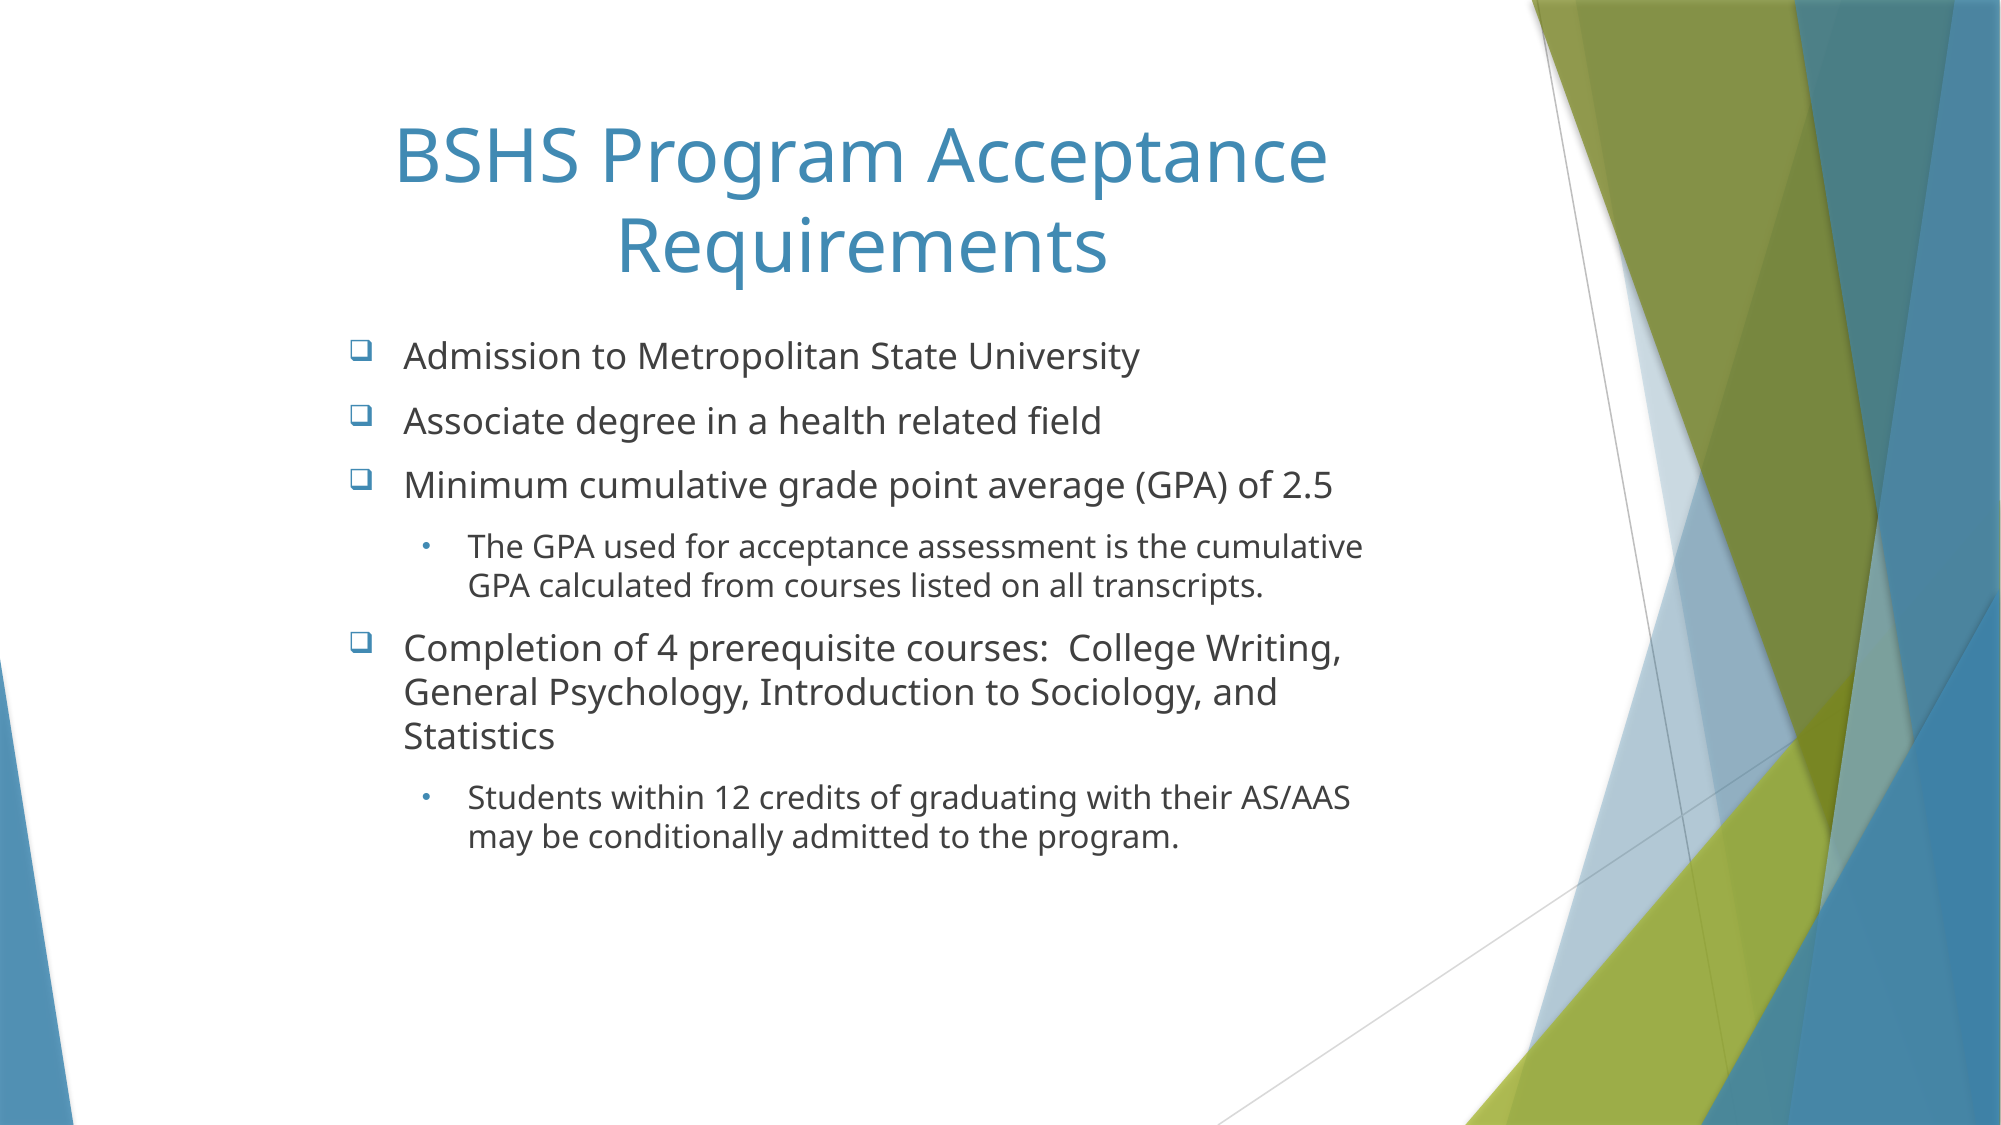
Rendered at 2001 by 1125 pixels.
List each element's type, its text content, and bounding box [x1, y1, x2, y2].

list Admission to Metropolitan State University Associate degree in a health related field Minimum cumulative grade point average (GPA) of 2.5 The GPA used for acceptance assessment is the cumulative GPA calculated from courses listed on all transcripts. Completion of 4 prerequisite courses: College Writing, General Psychology, Introduction to Sociology, and Statistics Students within 12 credits of graduating with their AS/AAS may be conditionally admitted to the program. [333, 325, 1391, 884]
title BSHS Program Acceptance Requirements [333, 99, 1391, 308]
